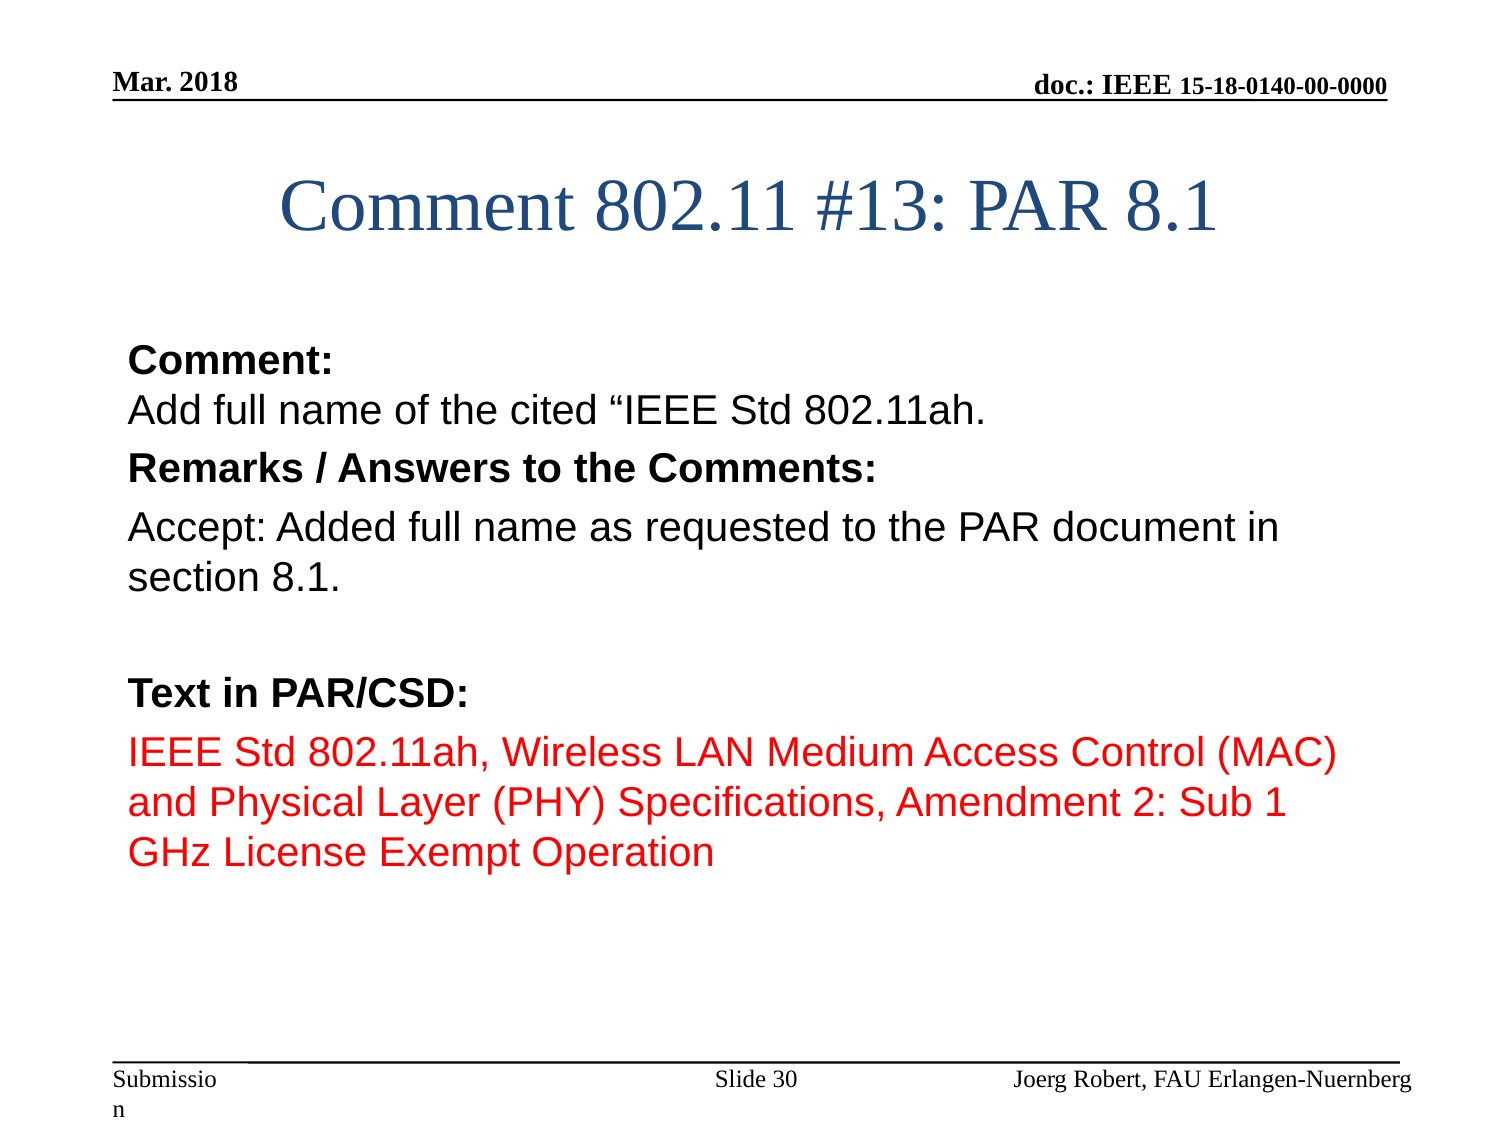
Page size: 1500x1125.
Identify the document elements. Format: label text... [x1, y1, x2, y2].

list Comment: Add full name of the cited “IEEE Std 802.11ah. Remarks / Answers to the Comments: Accept: Added full name as requested to the PAR document in section 8.1. Text in PAR/CSD: IEEE Std 802.11ah, Wireless LAN Medium Access Control (MAC) and Physical Layer (PHY) Specifications, Amendment 2: Sub 1 GHz License Exempt Operation [112, 324, 1388, 1000]
slide_number Slide 30 [712, 1062, 800, 1093]
title Comment 802.11 #13: PAR 8.1 [112, 112, 1388, 288]
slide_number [112, 62, 375, 98]
footer Joerg Robert, FAU Erlangen-Nuernberg [900, 1062, 1413, 1093]
